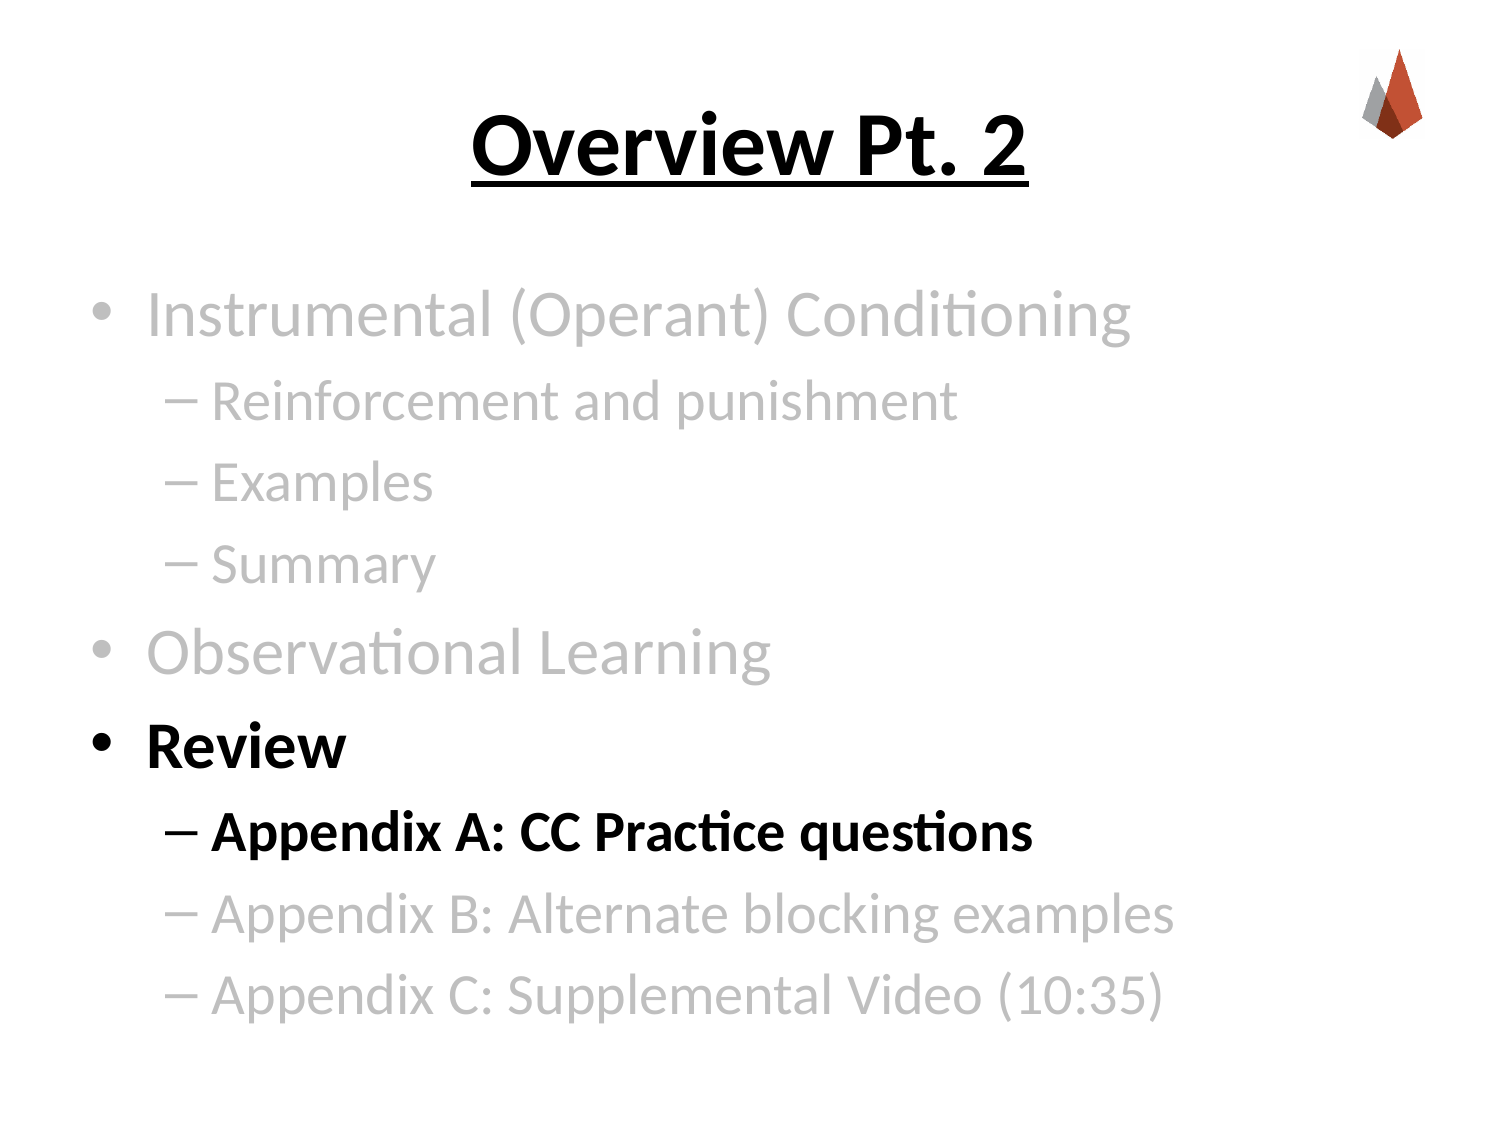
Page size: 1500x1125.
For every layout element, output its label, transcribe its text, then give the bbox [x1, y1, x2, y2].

title Overview Pt. 2 [75, 45, 1425, 233]
list Instrumental (Operant) Conditioning Reinforcement and punishment Examples Summary Observational Learning Review Appendix A: CC Practice questions Appendix B: Alternate blocking examples Appendix C: Supplemental Video (10:35) [75, 262, 1425, 1125]
